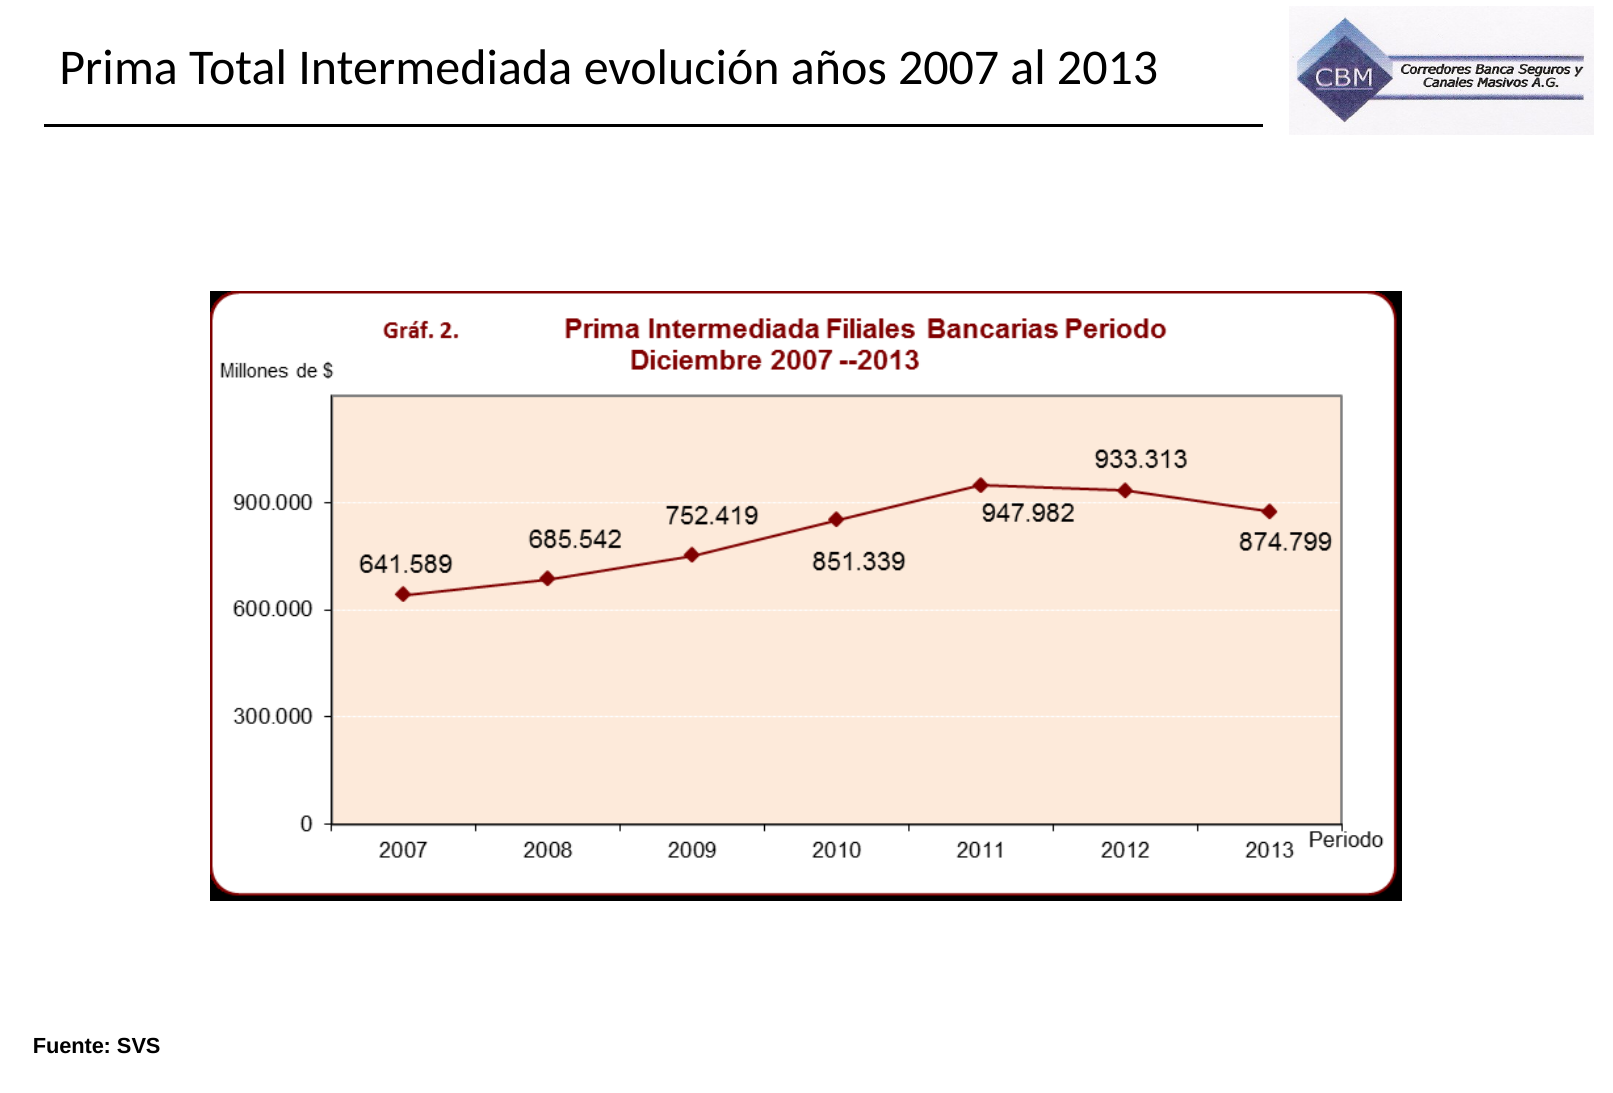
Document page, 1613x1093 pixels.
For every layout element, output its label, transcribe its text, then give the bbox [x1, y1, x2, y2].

text_box Fuente: SVS [18, 1024, 176, 1066]
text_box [1289, 6, 1594, 135]
title Prima Total Intermediada evolución años 2007 al 2013 [44, 0, 1393, 134]
picture [210, 291, 1402, 901]
